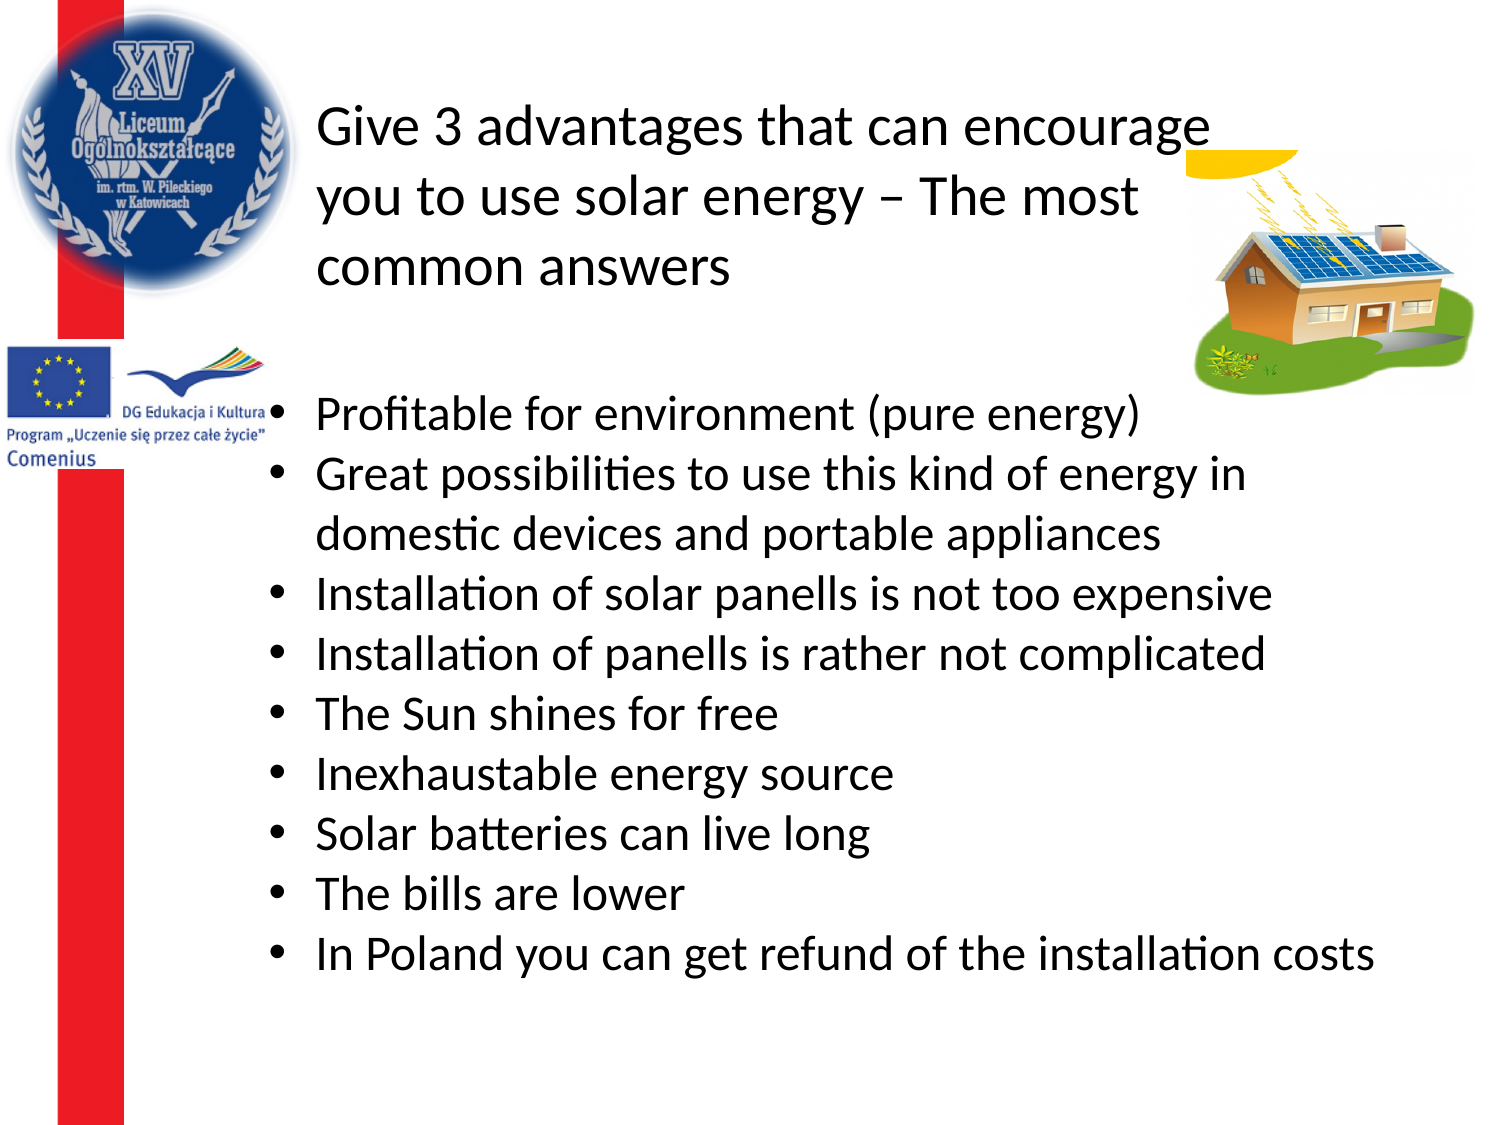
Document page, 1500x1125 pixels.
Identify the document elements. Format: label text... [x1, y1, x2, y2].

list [0, 0, 305, 304]
title Give 3 advantages that can encourage you to use solar energy – The most common answers [301, 45, 1247, 340]
text_box Profitable for environment (pure energy) Great possibilities to use this kind of energy in domestic devices and portable appliances Installation of solar panells is not too expensive Installation of panells is rather not complicated The Sun shines for free Inexhaustable energy source Solar batteries can live long The bills are lower In Poland you can get refund of the installation costs [253, 373, 1447, 989]
picture [0, 304, 270, 1125]
picture [1184, 148, 1476, 398]
